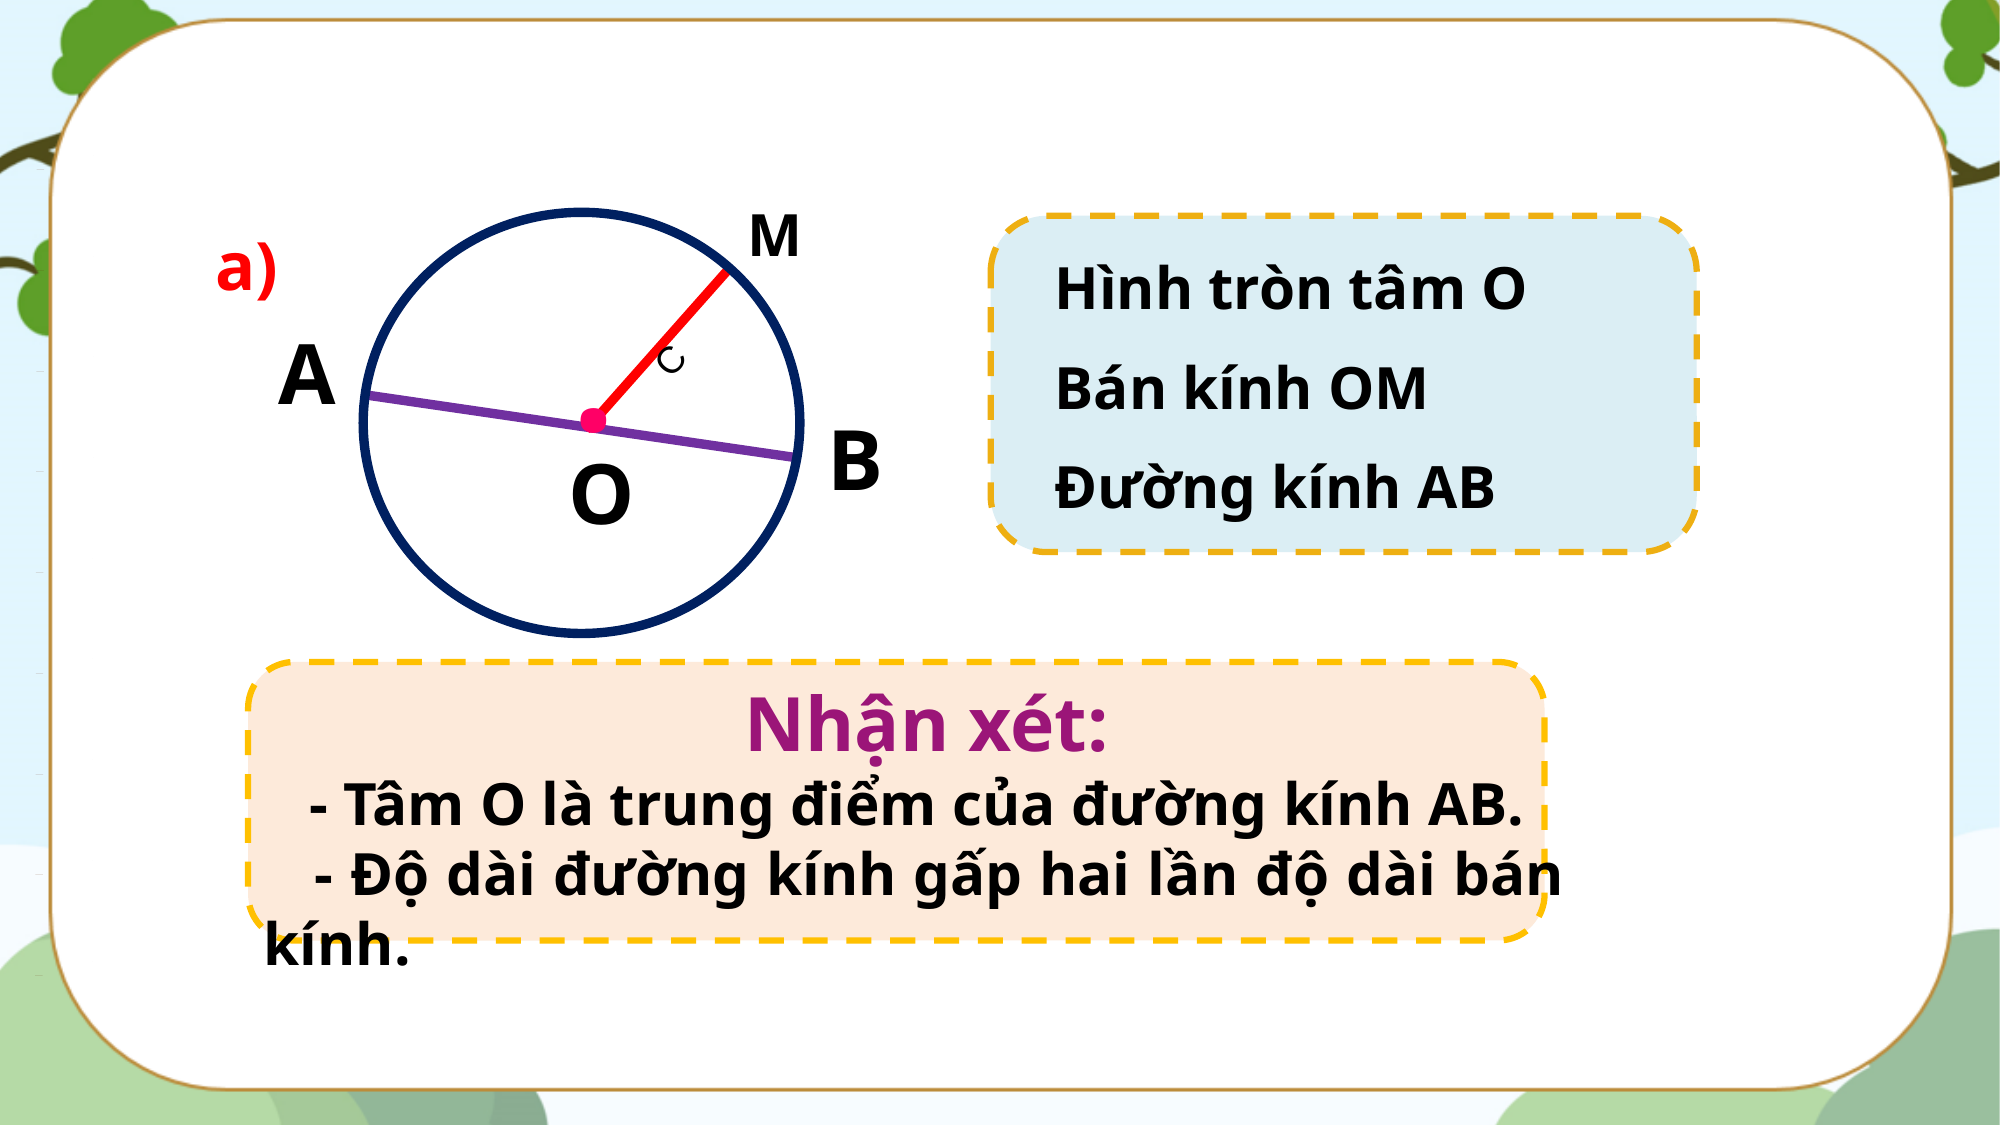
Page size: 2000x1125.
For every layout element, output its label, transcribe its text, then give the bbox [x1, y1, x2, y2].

picture [0, 0, 2000, 1125]
text_box M [732, 190, 833, 276]
text_box Hình tròn tâm O Bán kính OM Đường kính AB [1024, 244, 1725, 528]
text_box [268, 660, 1525, 669]
text_box [989, 214, 1691, 554]
text_box [363, 212, 800, 634]
text_box A [263, 313, 364, 429]
text_box Nhận xét: - Tâm O là trung điểm của đường kính AB. - Độ dài đường kính gấp hai lần độ dài bán kính. [249, 669, 1579, 985]
text_box . [557, 274, 629, 470]
text_box B [812, 400, 913, 515]
text_box a) [200, 216, 293, 311]
